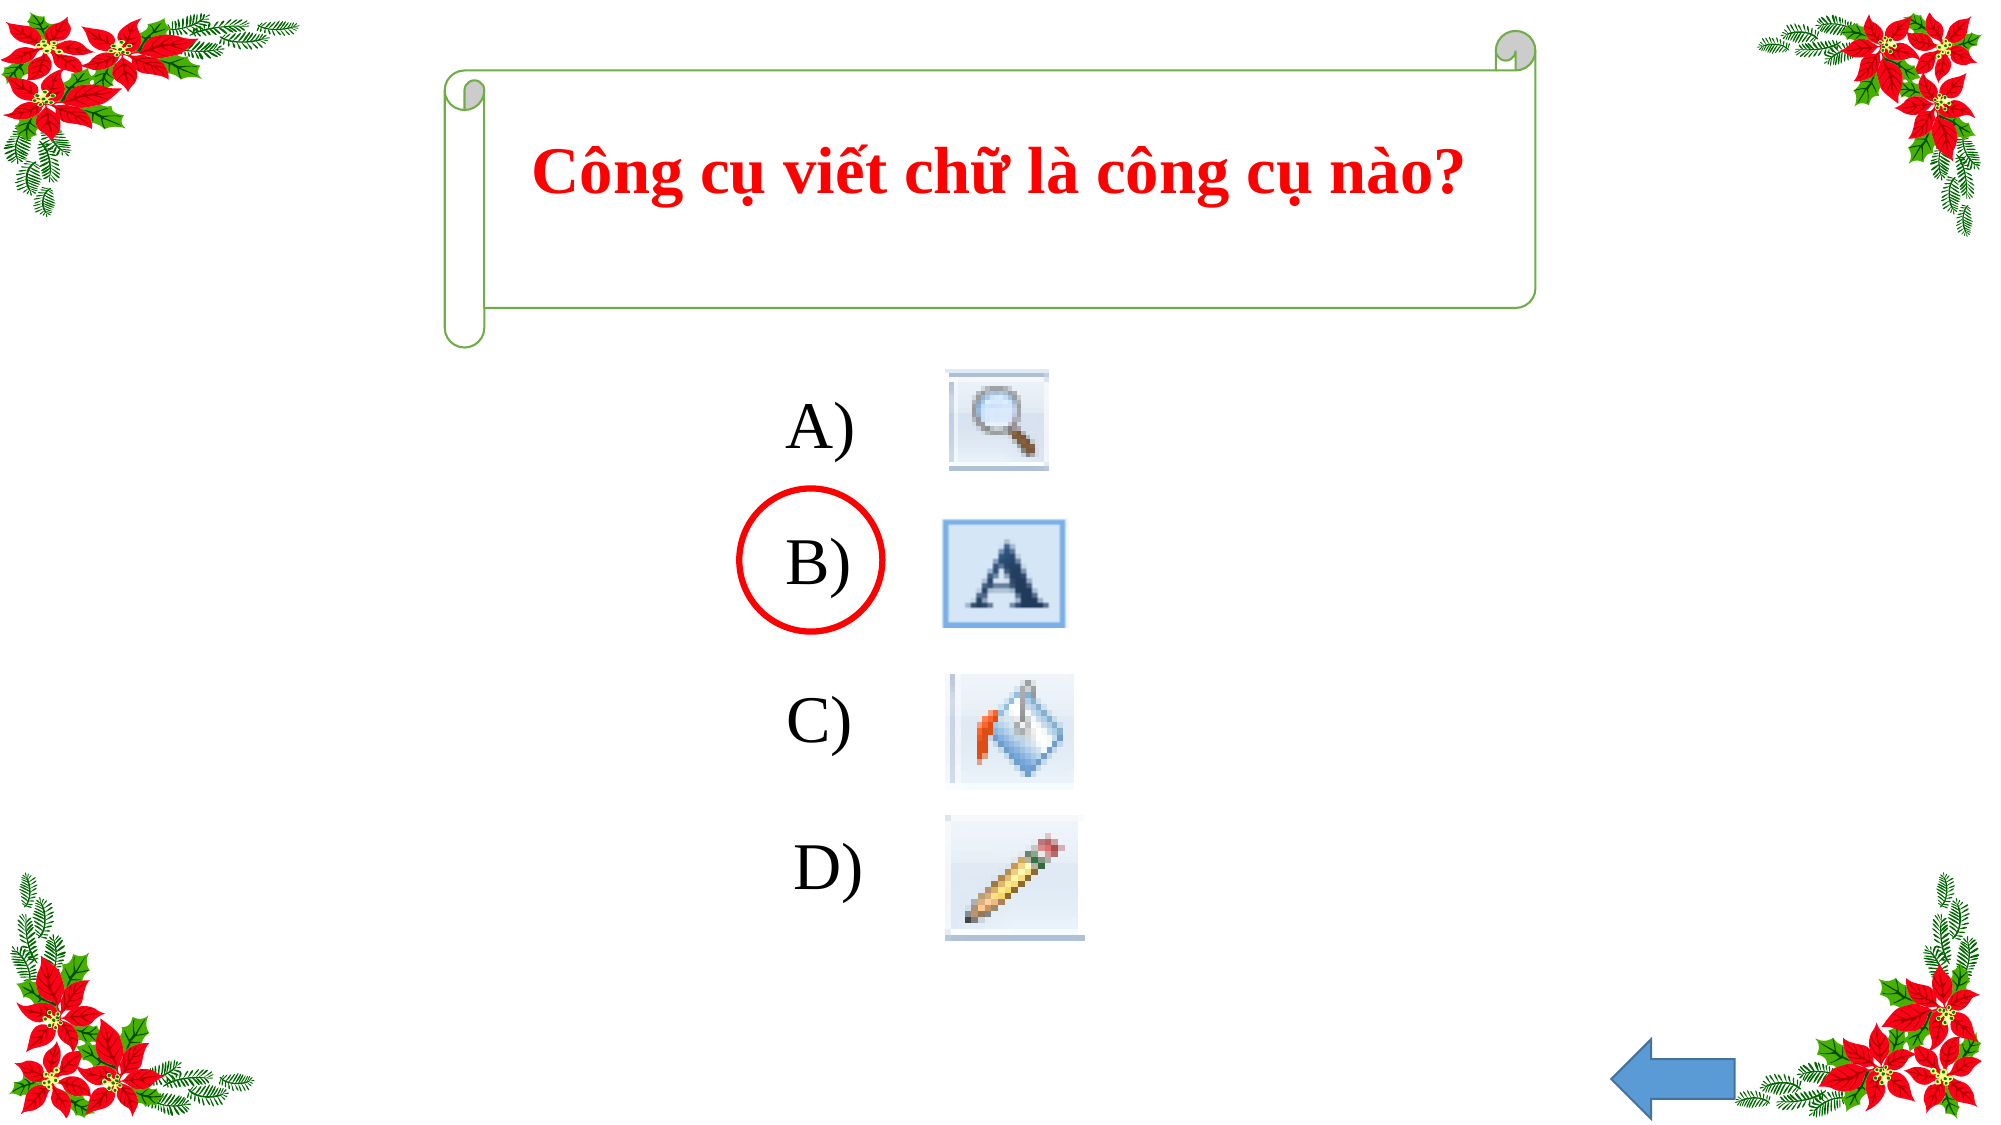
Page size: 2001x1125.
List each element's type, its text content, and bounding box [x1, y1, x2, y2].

text_box B) [770, 510, 930, 606]
picture [0, 12, 300, 217]
picture [8, 872, 255, 1119]
text_box A) [770, 374, 930, 470]
text_box A : [599, 396, 1460, 472]
text_box D : [599, 639, 1460, 715]
picture [941, 518, 1069, 628]
text_box [1609, 1036, 1734, 1122]
text_box Công cụ viết chữ là công cụ nào? [443, 29, 1537, 349]
picture [945, 674, 1074, 790]
text_box B : [599, 477, 1460, 553]
picture [1757, 12, 1983, 238]
picture [1734, 872, 1983, 1119]
text_box D) [778, 815, 937, 911]
picture [945, 815, 1085, 941]
text_box [738, 553, 770, 558]
text_box C : [599, 558, 1460, 634]
picture [945, 369, 1049, 471]
text_box C) [771, 668, 930, 763]
